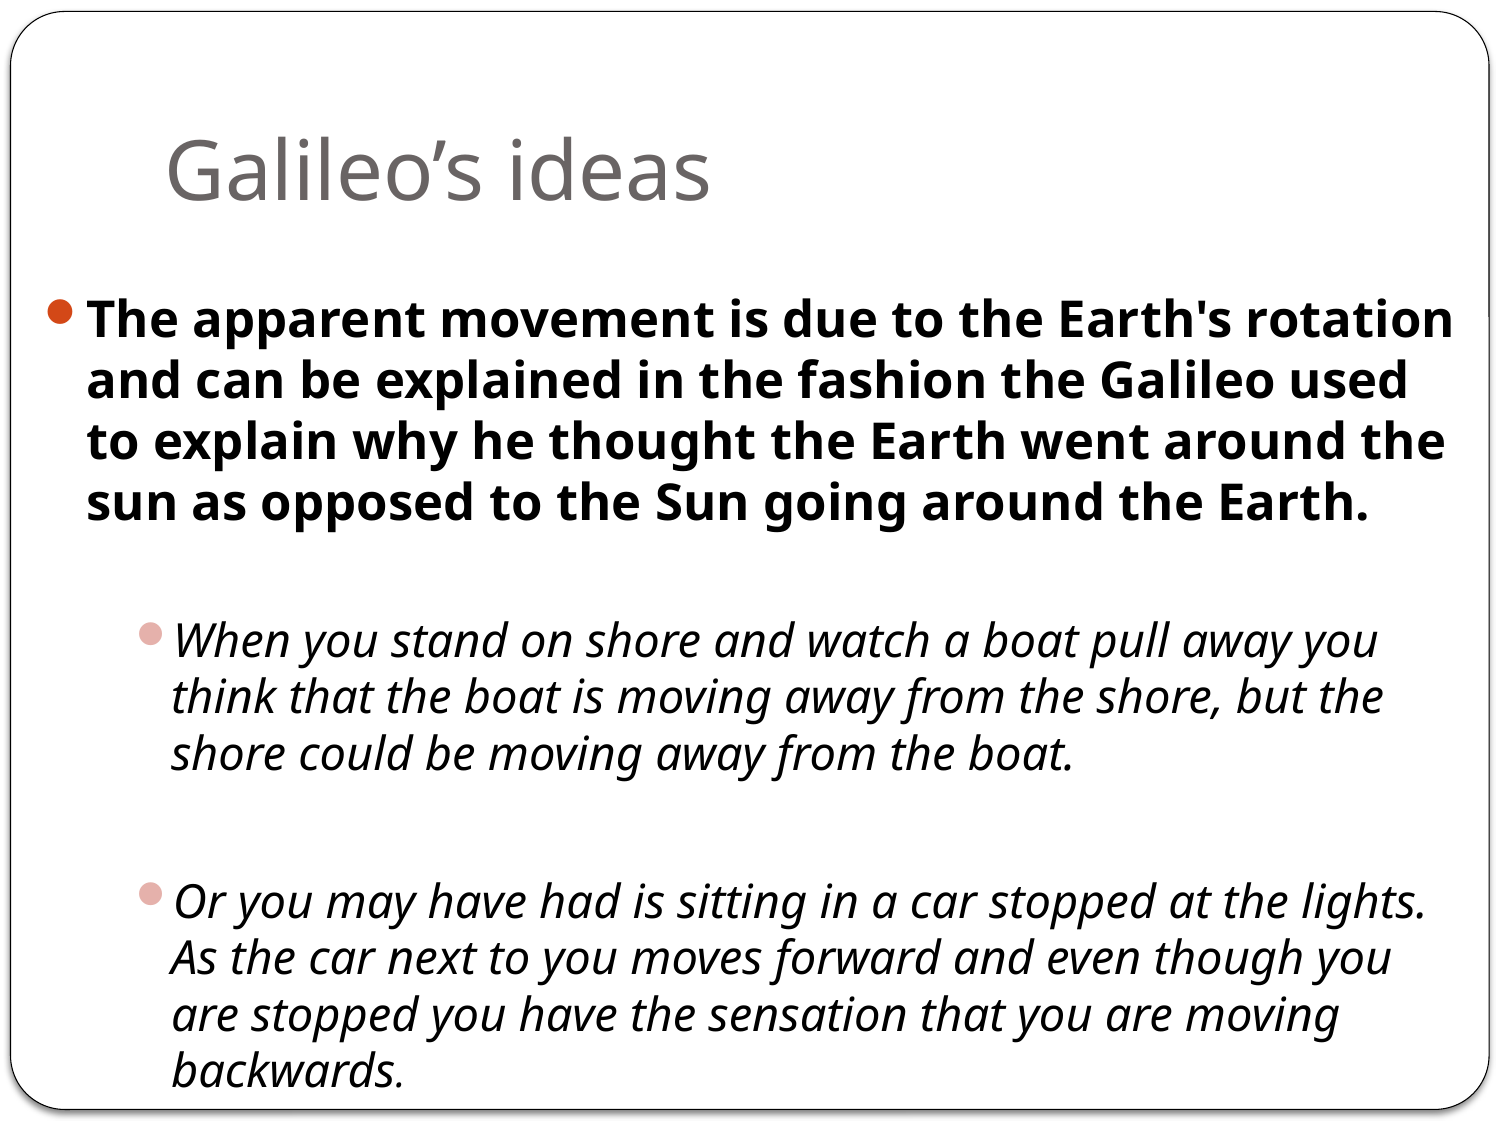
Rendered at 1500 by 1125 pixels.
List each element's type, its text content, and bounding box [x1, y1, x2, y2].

list The apparent movement is due to the Earth's rotation and can be explained in the fashion the Galileo used to explain why he thought the Earth went around the sun as opposed to the Sun going around the Earth. When you stand on shore and watch a boat pull away you think that the boat is moving away from the shore, but the shore could be moving away from the boat. Or you may have had is sitting in a car stopped at the lights. As the car next to you moves forward and even though you are stopped you have the sensation that you are moving backwards. [29, 278, 1483, 1125]
title Galileo’s ideas [150, 45, 1425, 233]
